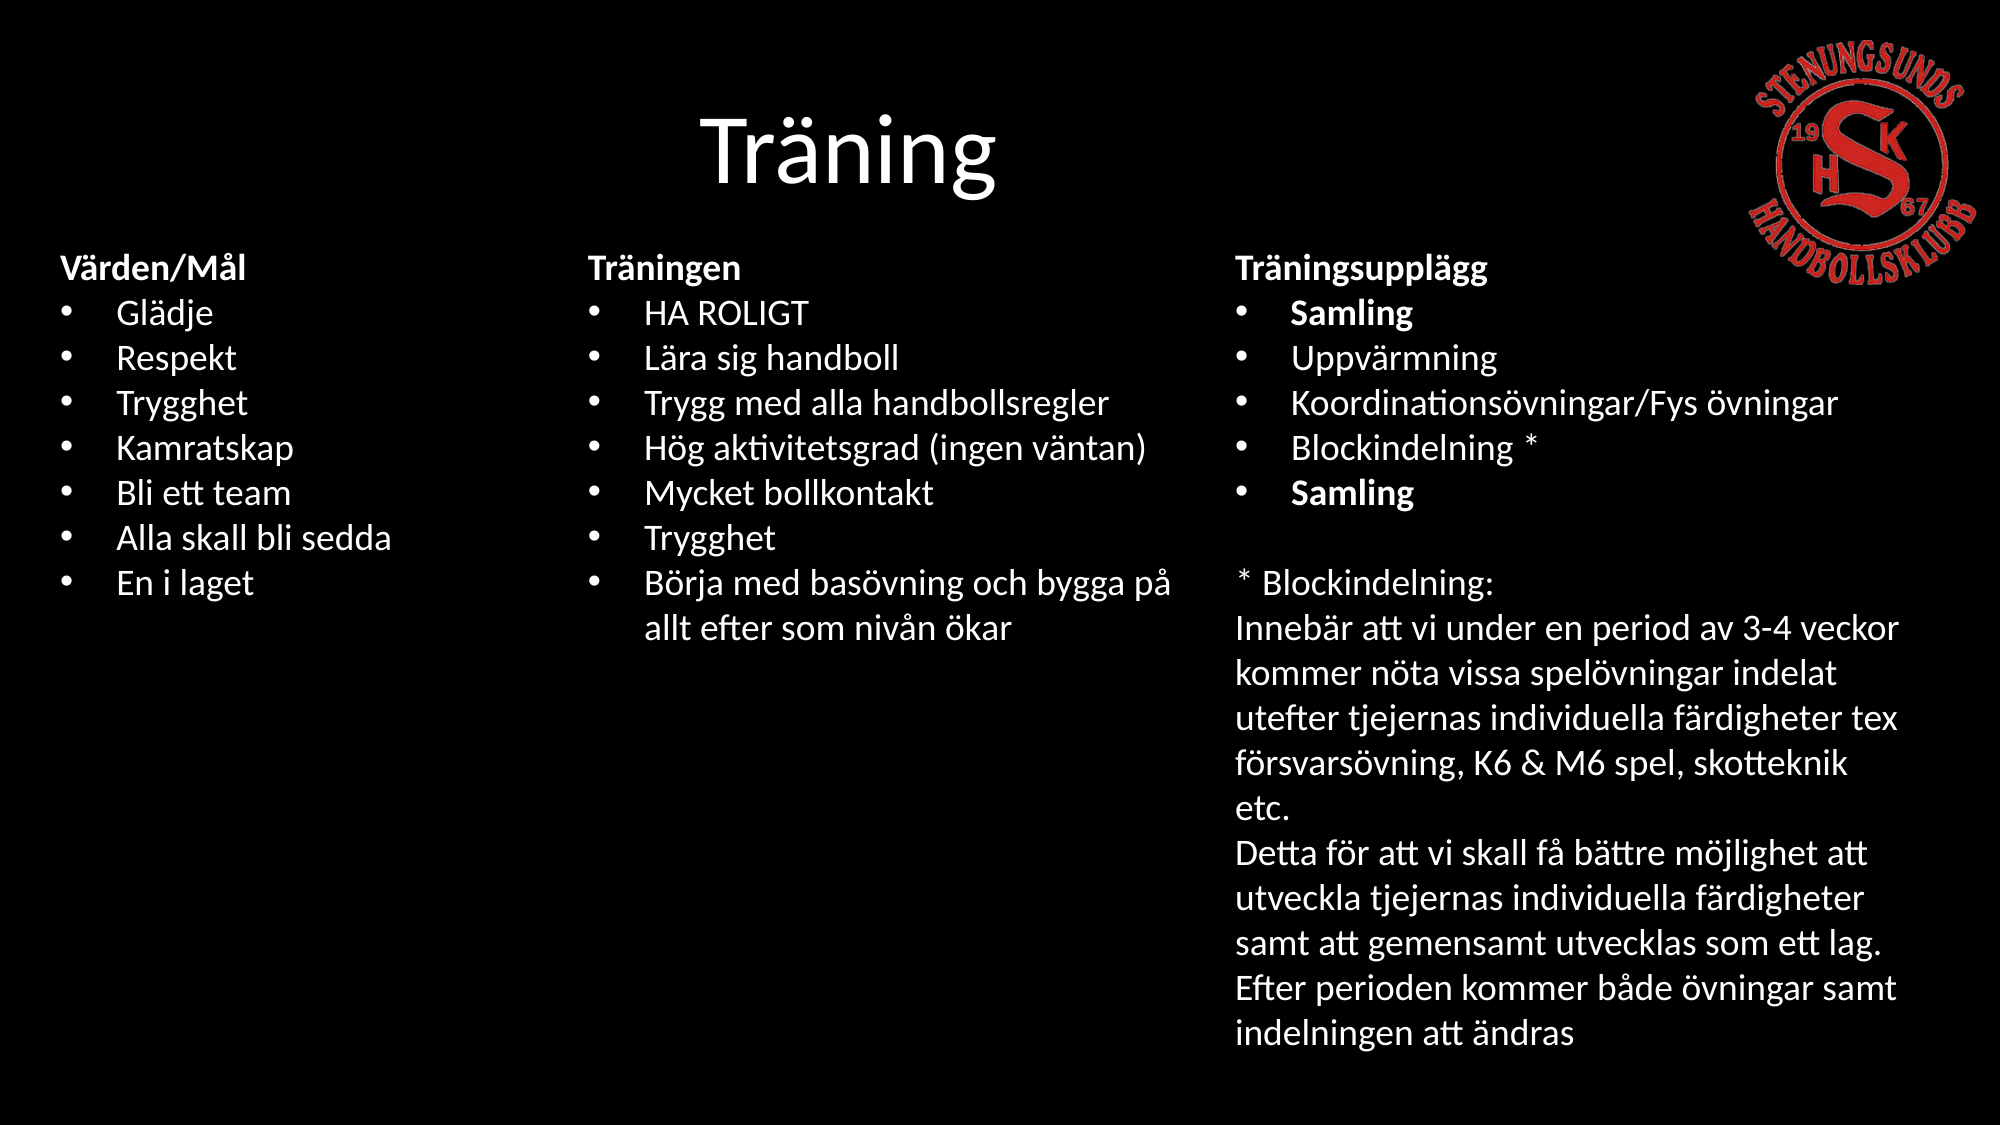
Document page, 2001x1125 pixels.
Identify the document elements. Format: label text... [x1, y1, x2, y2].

text_box Träningsupplägg Samling Uppvärmning Koordinationsövningar/Fys övningar Blockindelning * Samling * Blockindelning: Innebär att vi under en period av 3-4 veckor kommer nöta vissa spelövningar indelat utefter tjejernas individuella färdigheter tex försvarsövning, K6 & M6 spel, skotteknik etc. Detta för att vi skall få bättre möjlighet att utveckla tjejernas individuella färdigheter samt att gemensamt utvecklas som ett lag. Efter perioden kommer både övningar samt indelningen att ändras [1220, 235, 1917, 1106]
picture [1740, 40, 1985, 285]
text_box Träningen HA ROLIGT Lära sig handboll Trygg med alla handbollsregler Hög aktivitetsgrad (ingen väntan) Mycket bollkontakt Trygghet Börja med basövning och bygga på allt efter som nivån ökar [573, 235, 1220, 746]
text_box Värden/Mål Glädje Respekt Trygghet Kamratskap Bli ett team Alla skall bli sedda En i laget [45, 235, 573, 611]
text_box Träning [45, 76, 1652, 211]
